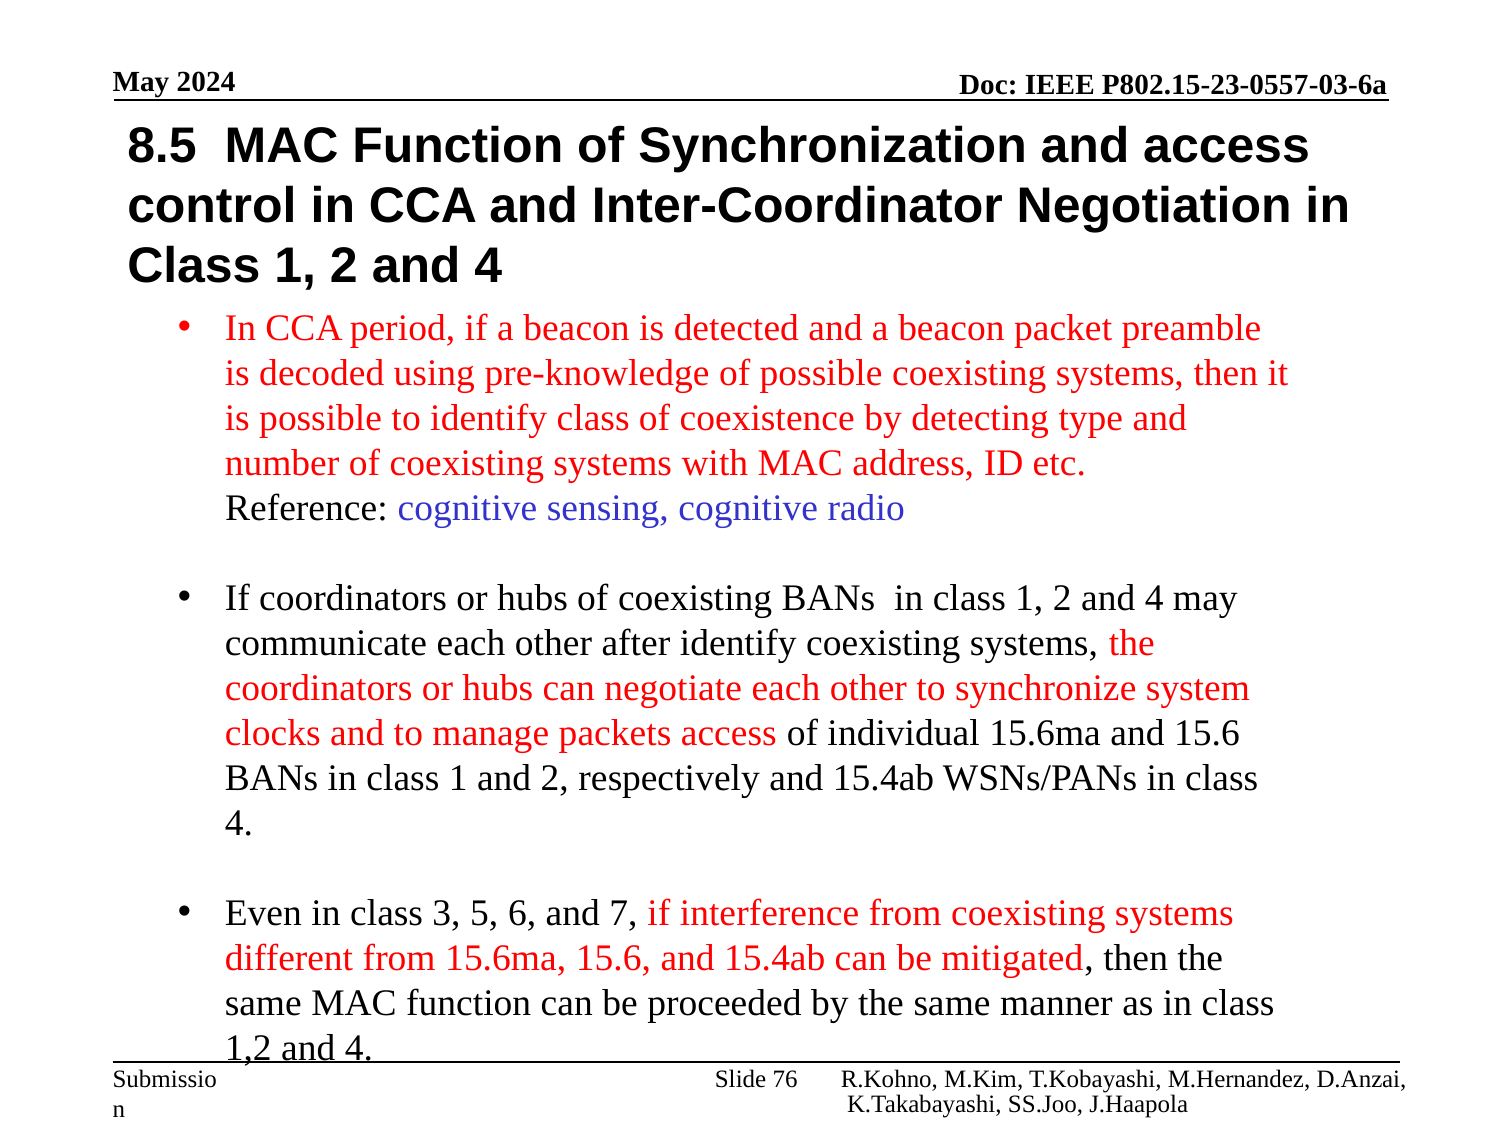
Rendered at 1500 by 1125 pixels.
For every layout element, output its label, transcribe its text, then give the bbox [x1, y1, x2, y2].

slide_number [112, 62, 375, 98]
text_box 8.5 MAC Function of Synchronization and access control in CCA and Inter-Coordinator Negotiation in Class 1, 2 and 4 [112, 104, 1388, 225]
slide_number Slide 76 [712, 1076, 801, 1093]
text_box In CCA period, if a beacon is detected and a beacon packet preamble is decoded using pre-knowledge of possible coexisting systems, then it is possible to identify class of coexistence by detecting type and number of coexisting systems with MAC address, ID etc. Reference: cognitive sensing, cognitive radio If coordinators or hubs of coexisting BANs in class 1, 2 and 4 may communicate each other after identify coexisting systems, the coordinators or hubs can negotiate each other to synchronize system clocks and to manage packets access of individual 15.6ma and 15.6 BANs in class 1 and 2, respectively and 15.4ab WSNs/PANs in class 4. Even in class 3, 5, 6, and 7, if interference from coexisting systems different from 15.6ma, 15.6, and 15.4ab can be mitigated, then the same MAC function can be proceeded by the same manner as in class 1,2 and 4. [163, 295, 1309, 1076]
footer R.Kohno, M.Kim, T.Kobayashi, M.Hernandez, D.Anzai, K.Takabayashi, SS.Joo, J.Haapola [840, 1062, 1413, 1093]
